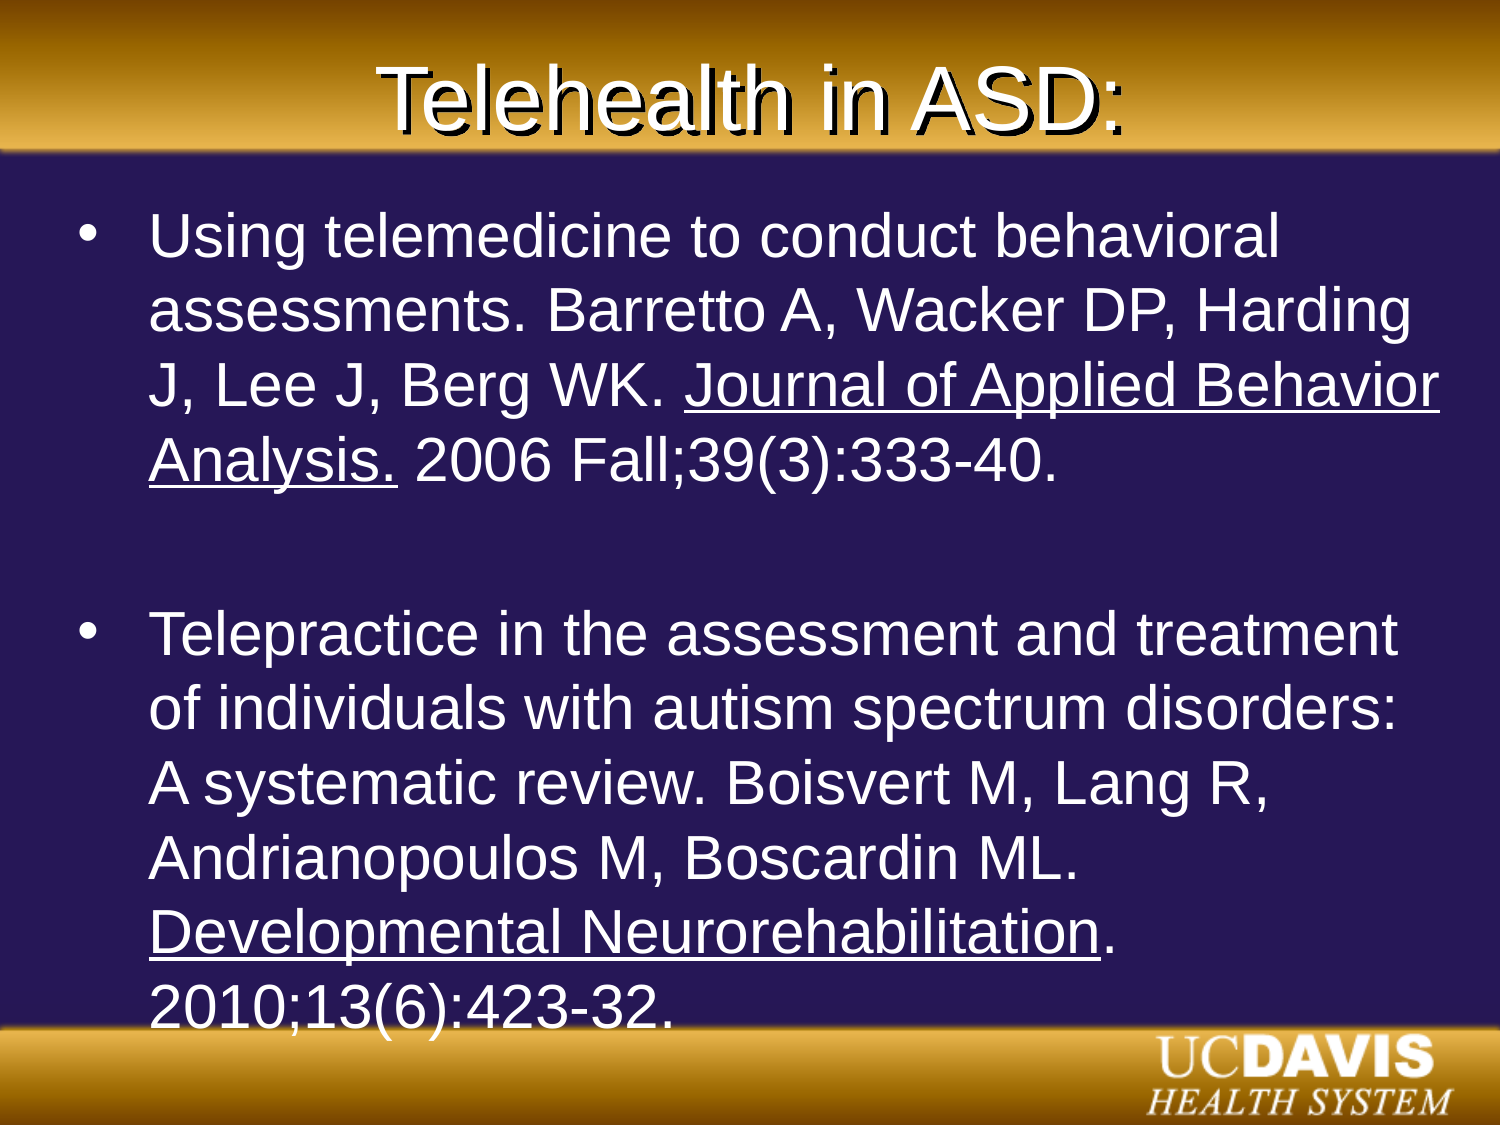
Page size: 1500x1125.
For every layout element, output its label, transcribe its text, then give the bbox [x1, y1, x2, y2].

title Telehealth in ASD: [112, 24, 1388, 163]
subtitle Using telemedicine to conduct behavioral assessments. Barretto A, Wacker DP, Harding J, Lee J, Berg WK. Journal of Applied Behavior Analysis. 2006 Fall;39(3):333-40. Telepractice in the assessment and treatment of individuals with autism spectrum disorders: A systematic review. Boisvert M, Lang R, Andrianopoulos M, Boscardin ML. Developmental Neurorehabilitation. 2010;13(6):423-32. [62, 187, 1463, 1063]
picture [0, 0, 1500, 1125]
